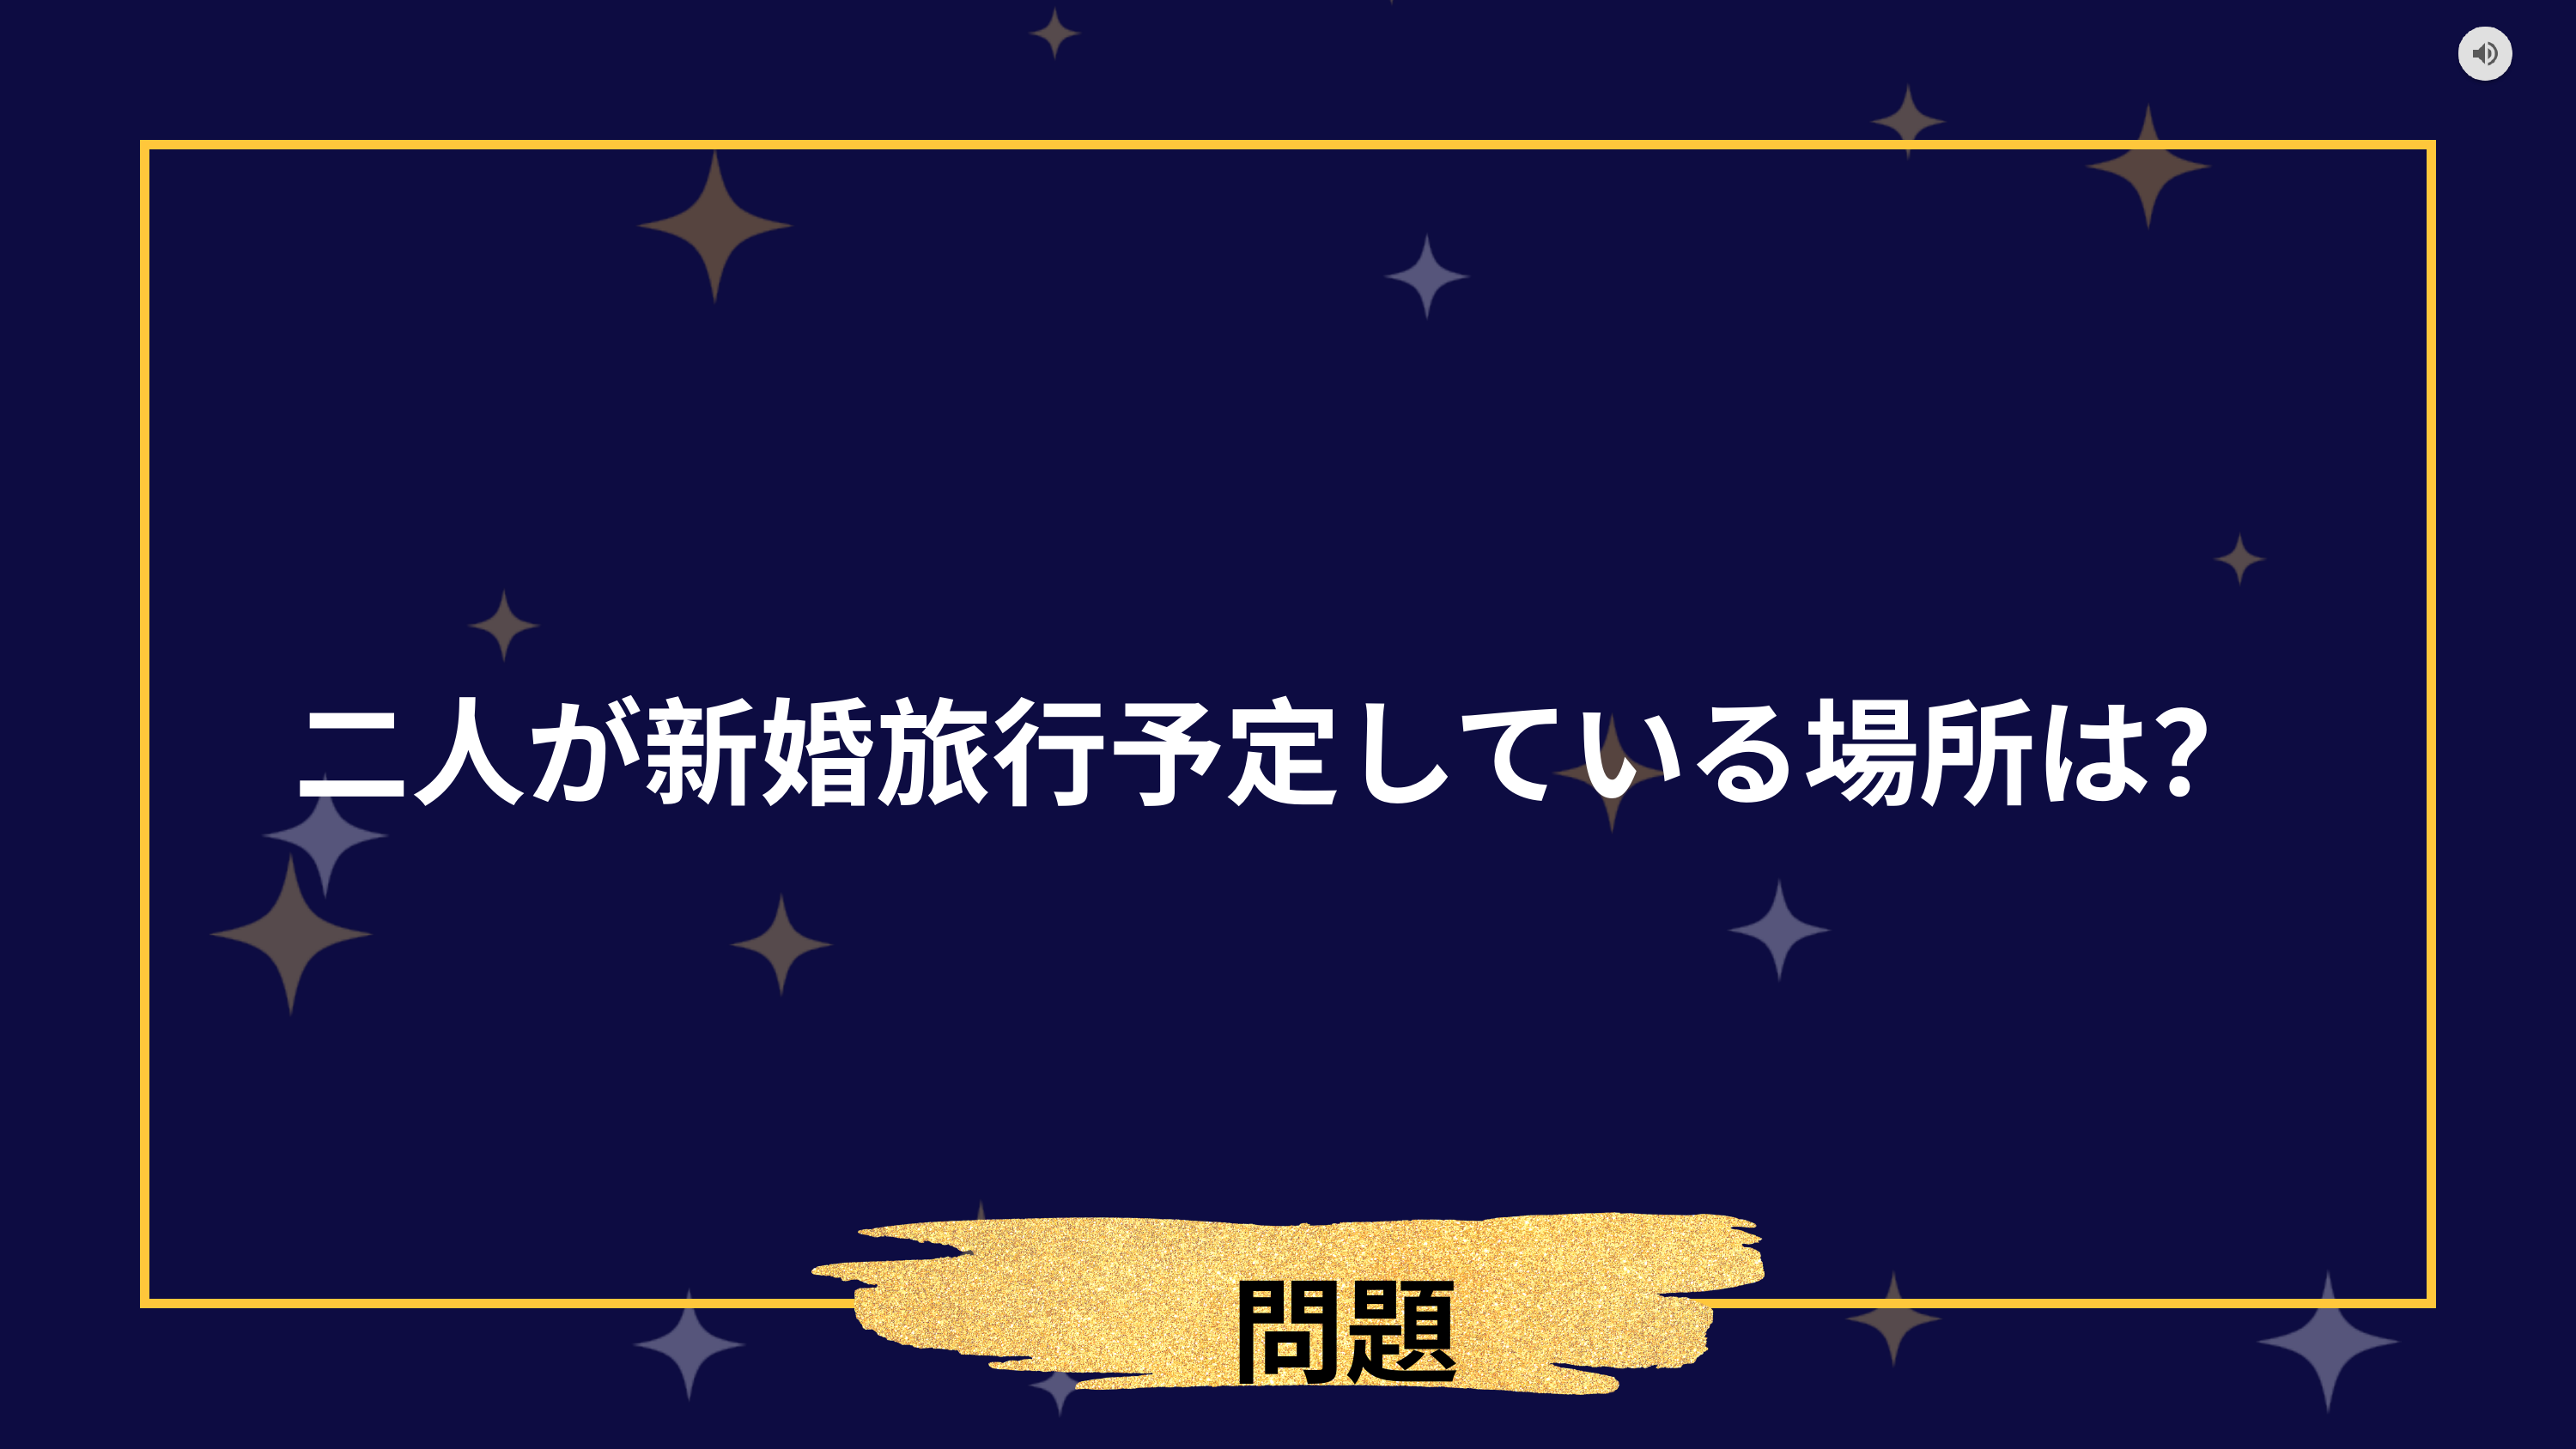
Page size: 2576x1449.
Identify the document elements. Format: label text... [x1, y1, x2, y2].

text_box 問題 [898, 1311, 1678, 1397]
text_box [209, 1311, 2402, 1449]
picture [2451, 21, 2518, 87]
text_box [1678, 1311, 1765, 1395]
text_box [811, 1311, 898, 1395]
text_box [144, 144, 2432, 1304]
text_box [209, 0, 2402, 140]
